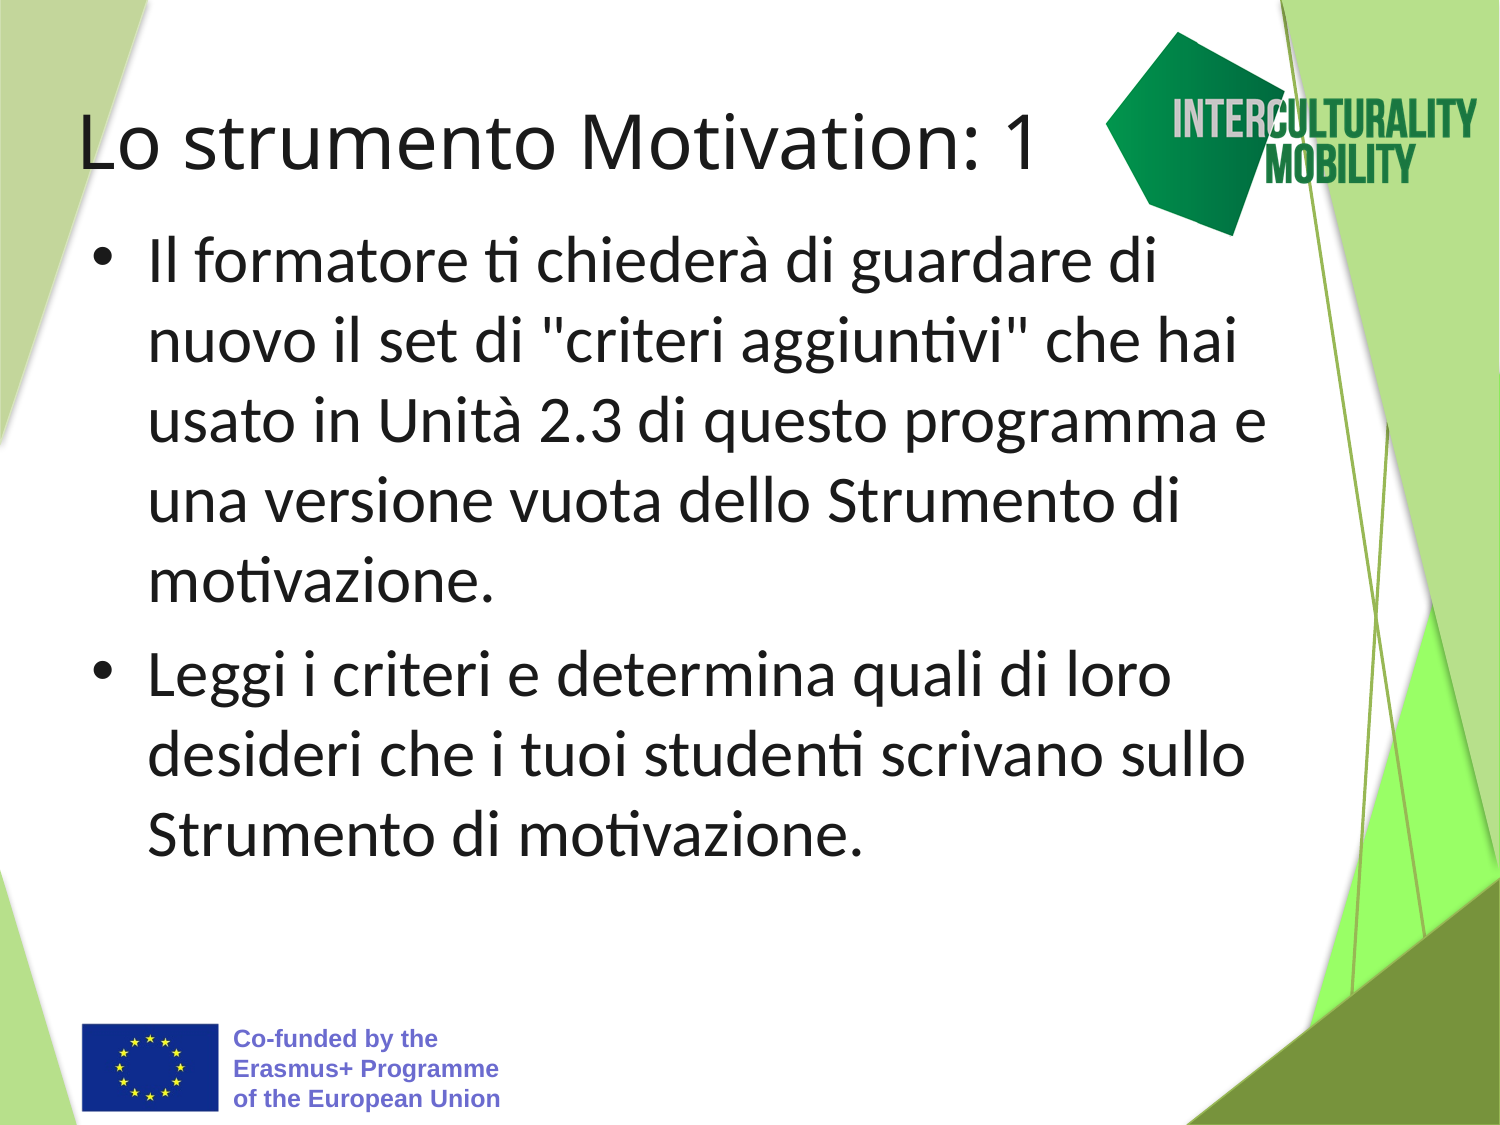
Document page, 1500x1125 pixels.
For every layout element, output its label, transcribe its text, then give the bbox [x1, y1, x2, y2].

title Lo strumento Motivation: 1 [41, 45, 1081, 233]
picture [238, 1032, 243, 1044]
picture [238, 1096, 243, 1105]
picture [1104, 30, 1477, 237]
picture [53, 999, 243, 1125]
list Il formatore ti chiederà di guardare di nuovo il set di "criteri aggiuntivi" che hai usato in Unità 2.3 di questo programma e una versione vuota dello Strumento di motivazione. Leggi i criteri e determina quali di loro desideri che i tuoi studenti scrivano sullo Strumento di motivazione. [76, 208, 1331, 1024]
